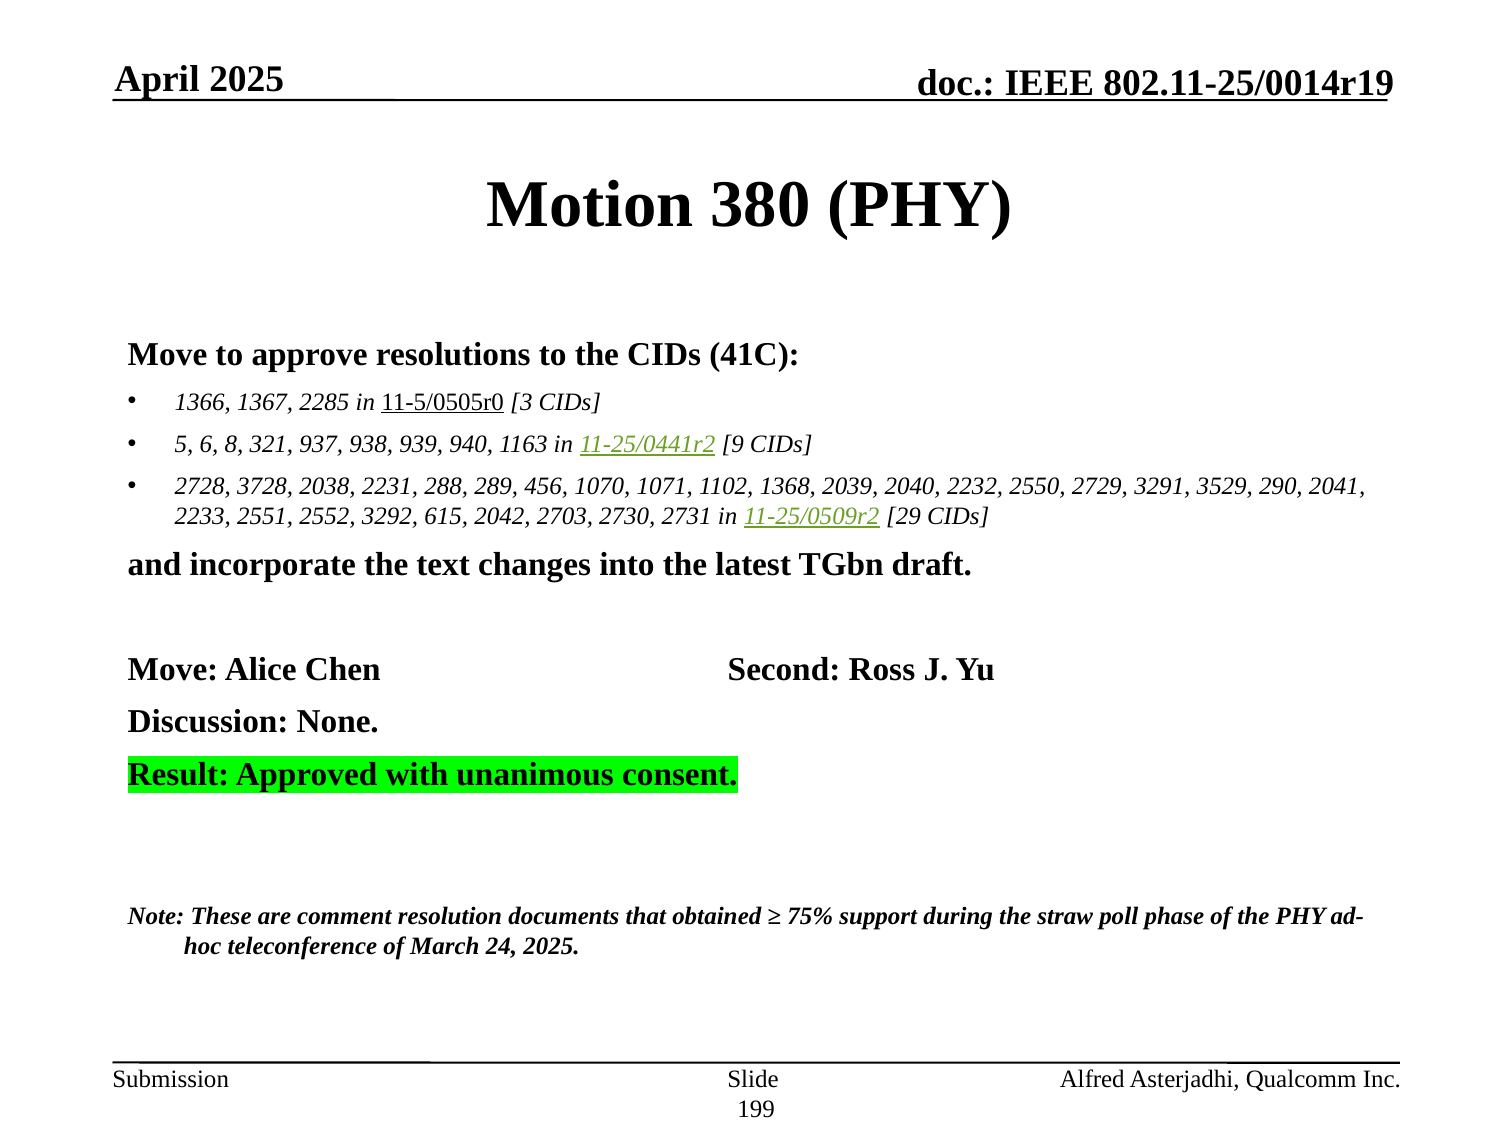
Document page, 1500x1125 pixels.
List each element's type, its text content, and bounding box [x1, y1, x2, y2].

footer Alfred Asterjadhi, Qualcomm Inc. [878, 1061, 1402, 1093]
slide_number Slide 199 [712, 1061, 800, 1123]
list Move to approve resolutions to the CIDs (41C): 1366, 1367, 2285 in 11-5/0505r0 [3 CIDs] 5, 6, 8, 321, 937, 938, 939, 940, 1163 in 11-25/0441r2 [9 CIDs] 2728, 3728, 2038, 2231, 288, 289, 456, 1070, 1071, 1102, 1368, 2039, 2040, 2232, 2550, 2729, 3291, 3529, 290, 2041, 2233, 2551, 2552, 3292, 615, 2042, 2703, 2730, 2731 in 11-25/0509r2 [29 CIDs] and incorporate the text changes into the latest TGbn draft. Move: Alice Chen Second: Ross J. Yu Discussion: None. Result: Approved with unanimous consent. Note: These are comment resolution documents that obtained ≥ 75% support during the straw poll phase of the PHY ad-hoc teleconference of March 24, 2025. [112, 324, 1388, 1063]
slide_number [114, 54, 423, 100]
title Motion 380 (PHY) [112, 112, 1388, 288]
